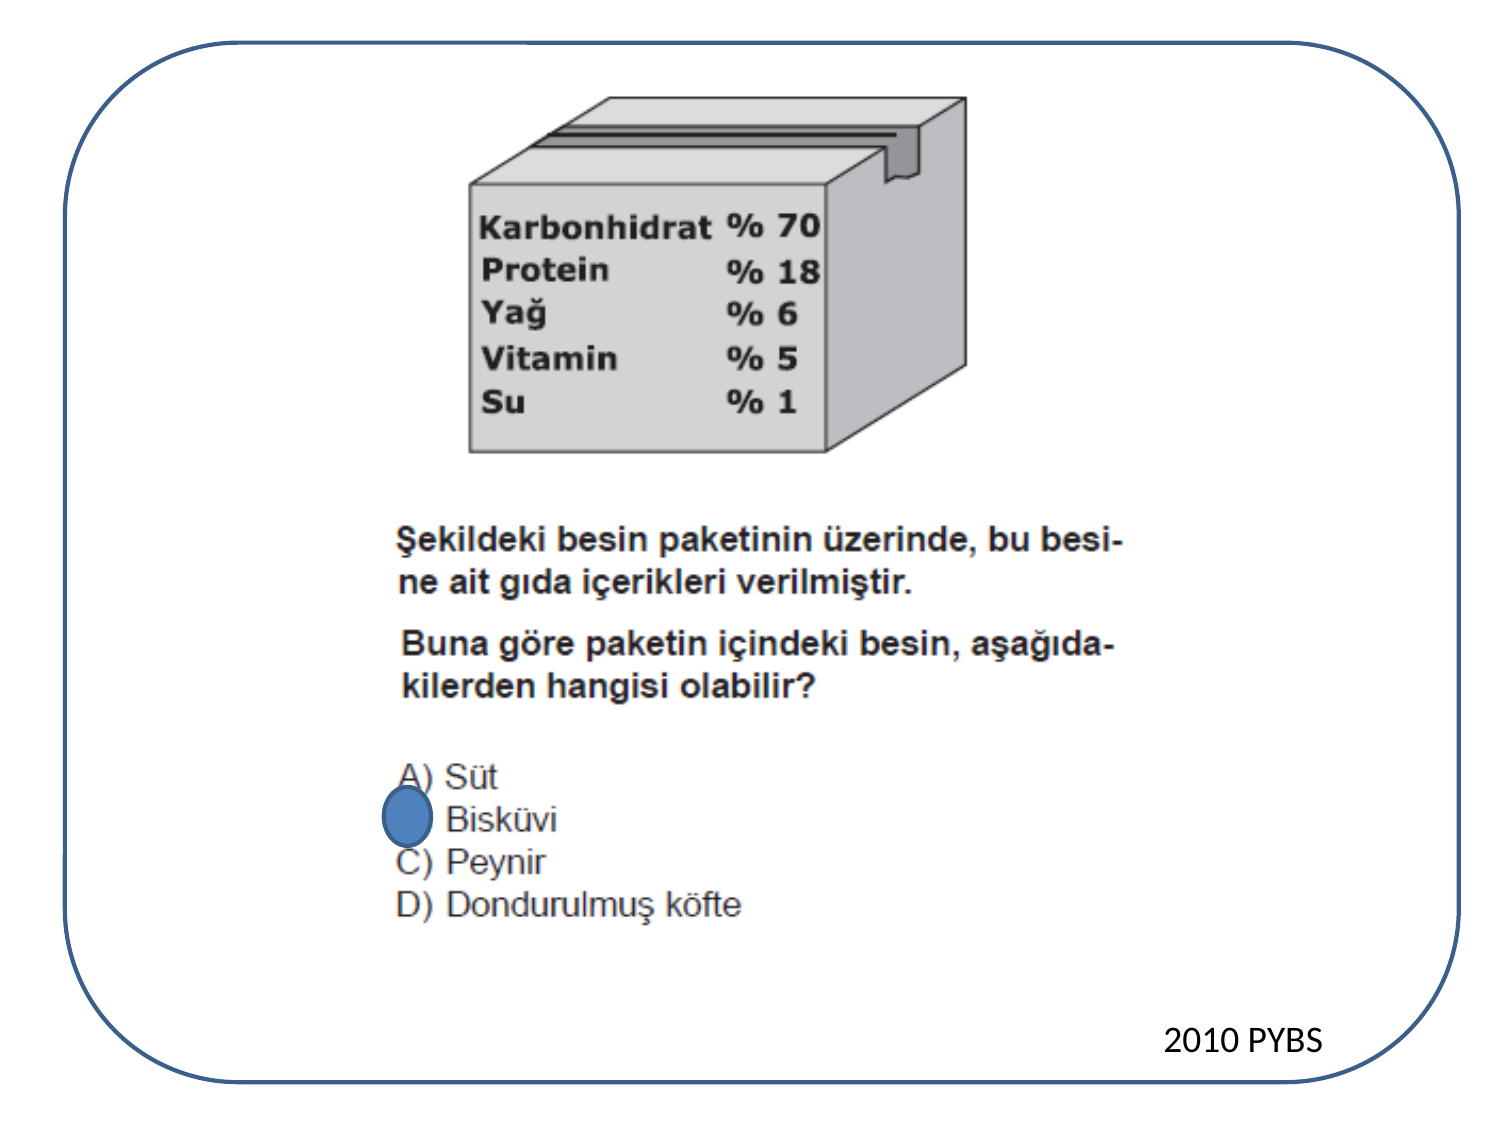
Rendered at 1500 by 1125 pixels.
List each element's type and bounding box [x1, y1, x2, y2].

picture [371, 59, 1140, 949]
text_box [62, 40, 1461, 1085]
